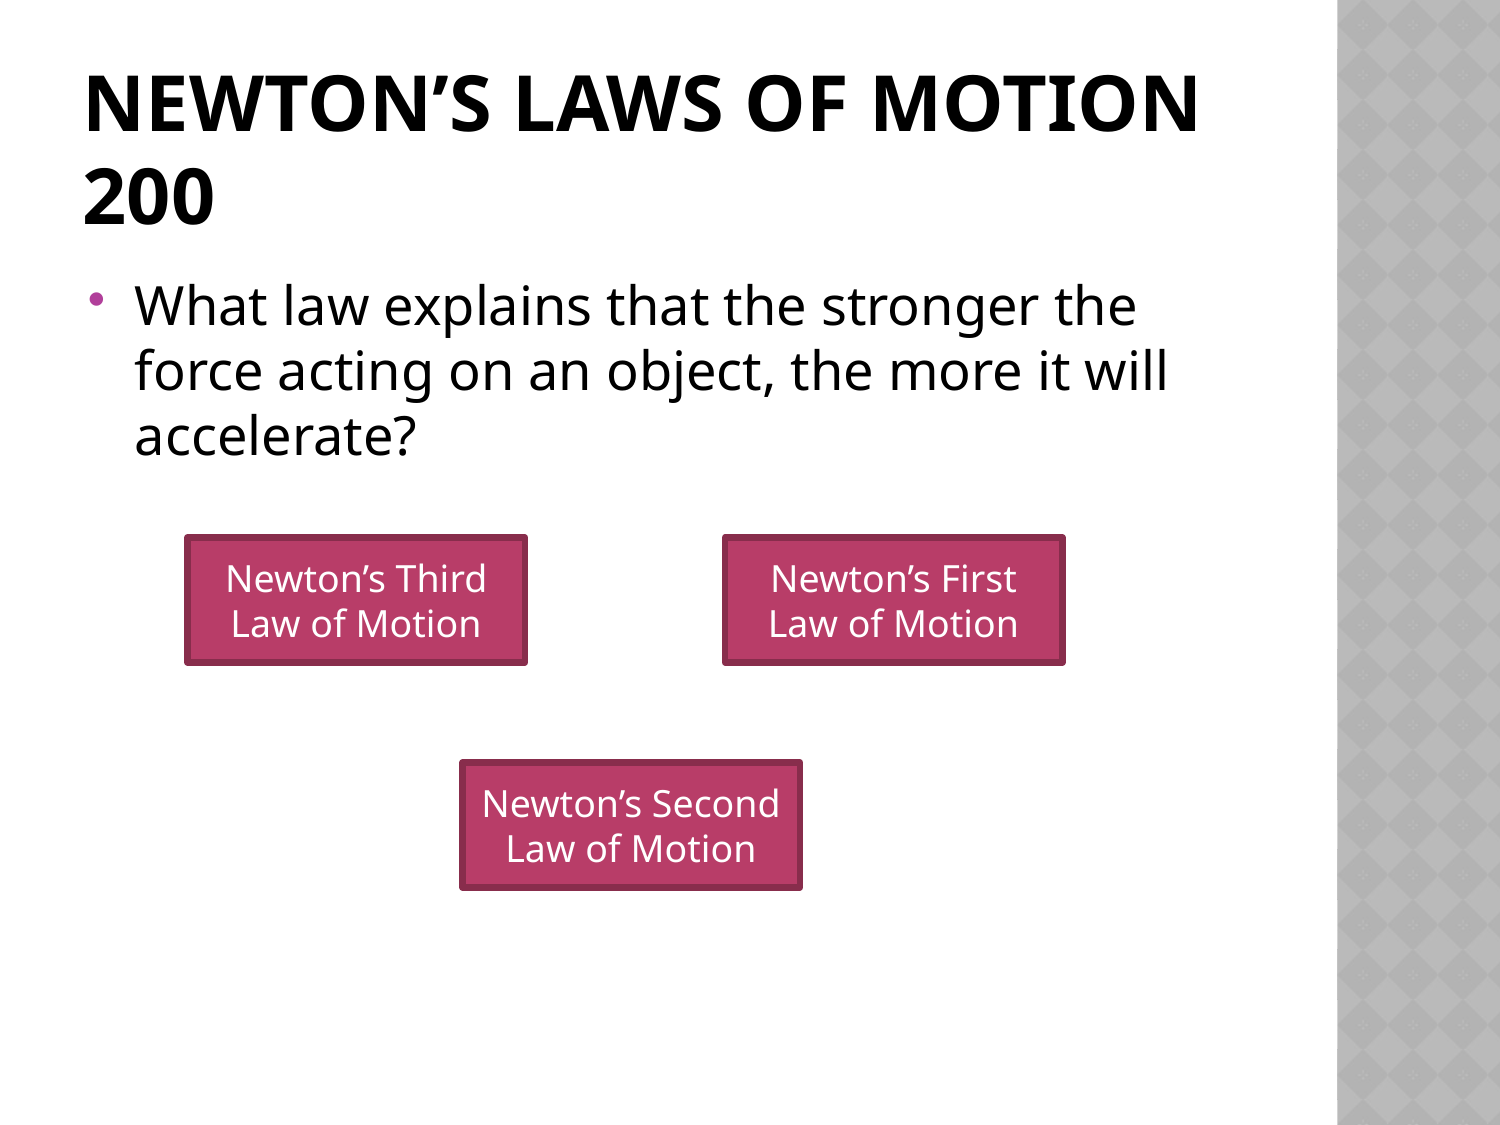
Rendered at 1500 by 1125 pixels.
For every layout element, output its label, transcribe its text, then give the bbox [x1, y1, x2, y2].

list What law explains that the stronger the force acting on an object, the more it will accelerate? [75, 264, 1263, 1059]
text_box Newton’s First Law of Motion [722, 534, 1066, 666]
title Newton’s laws of motion 200 [75, 52, 1263, 240]
text_box Newton’s Second Law of Motion [459, 759, 803, 891]
text_box Newton’s Third Law of Motion [184, 534, 528, 666]
